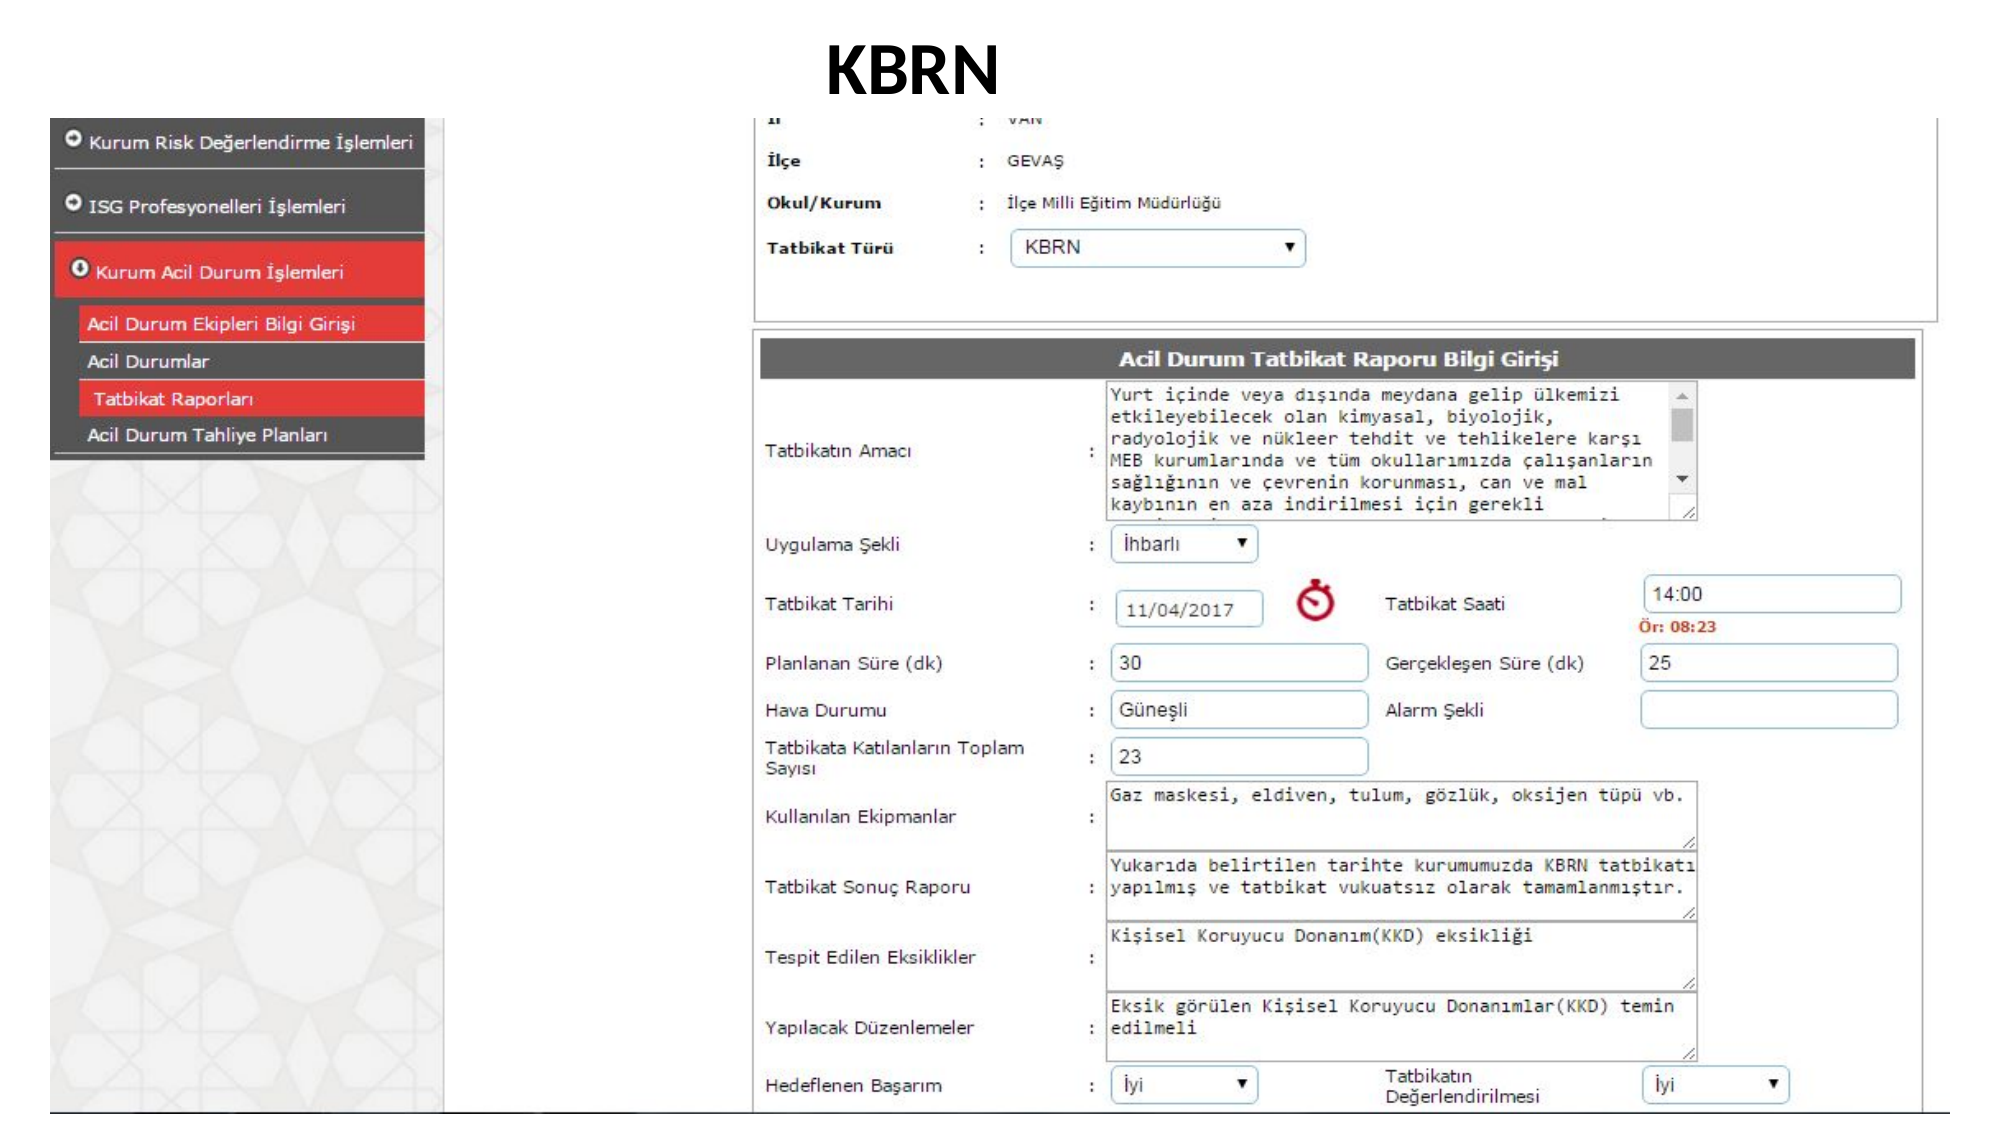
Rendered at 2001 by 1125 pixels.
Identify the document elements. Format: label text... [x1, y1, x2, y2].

picture [50, 118, 1950, 1114]
text_box NOT: Diğer kısımlar resimdeki gibi doldurulur. [0, 106, 1906, 190]
text_box KBRN [811, 12, 1016, 117]
